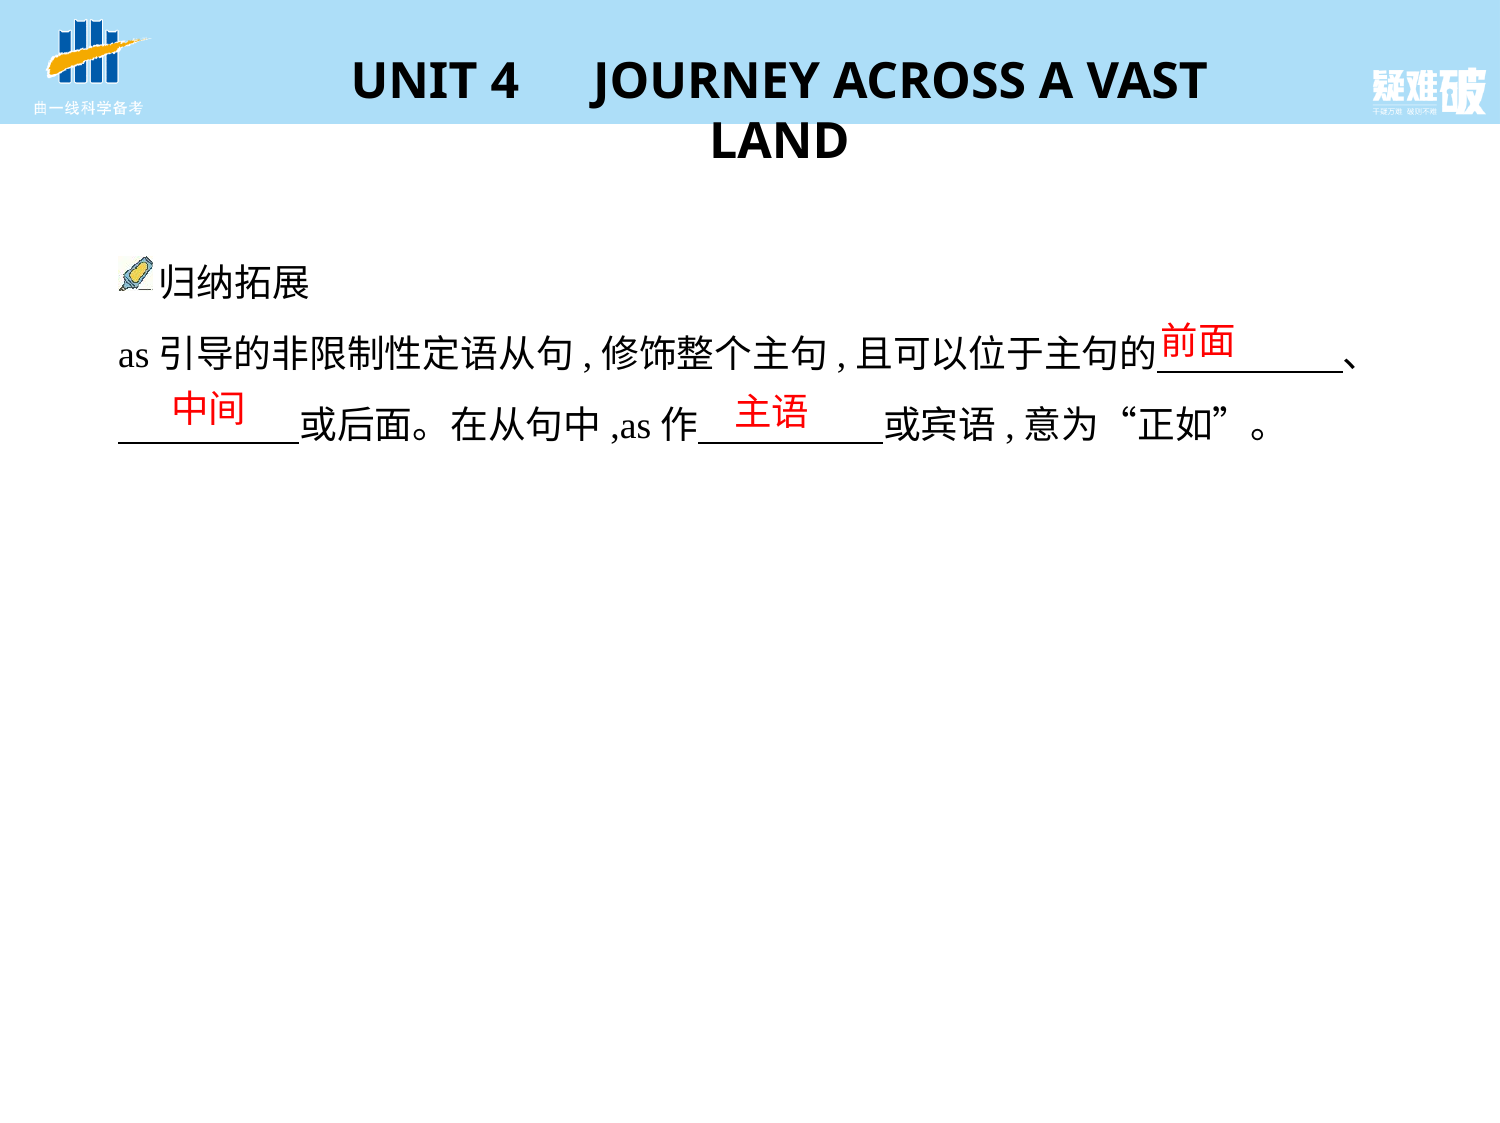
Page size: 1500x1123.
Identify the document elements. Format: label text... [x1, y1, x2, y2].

text_box 前面 [1146, 310, 1251, 370]
text_box 归纳拓展 as引导的非限制性定语从句,修饰整个主句,且可以位于主句的 、 或后面。在从句中,as作 或宾语,意为“正如”。 [118, 236, 1483, 447]
picture [0, 0, 1500, 124]
picture [117, 256, 153, 291]
text_box 主语 [719, 380, 825, 440]
text_box 中间 [156, 377, 262, 438]
